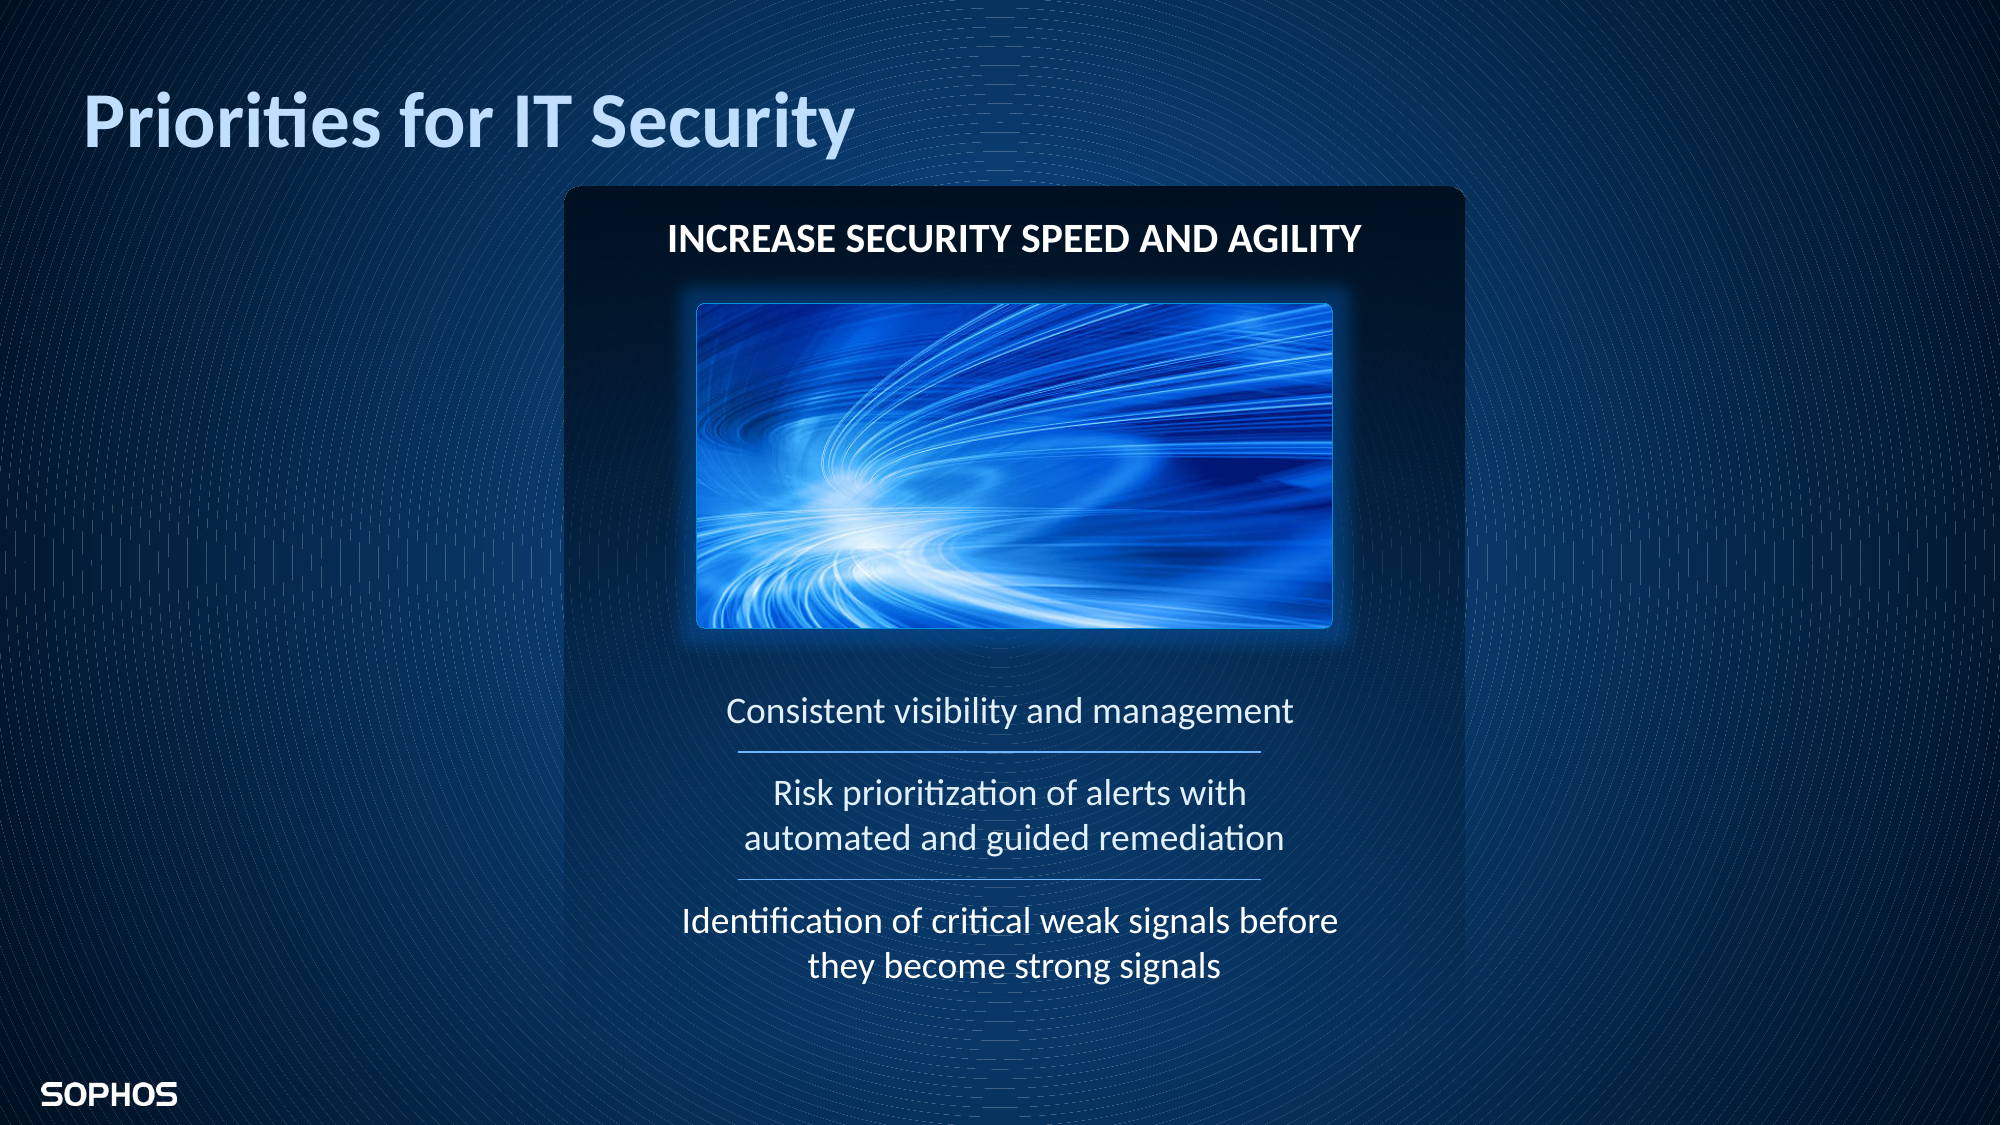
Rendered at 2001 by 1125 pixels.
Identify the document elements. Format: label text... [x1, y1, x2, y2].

picture [698, 305, 1331, 627]
text_box Consistent visibility and management Risk prioritization of alerts with automated and guided remediation Identification of critical weak signals before they become strong signals [568, 685, 1461, 986]
picture [41, 1082, 177, 1106]
text_box [563, 197, 1466, 1031]
title Priorities for IT Security [68, 46, 1923, 197]
text_box INCREASE SECURITY SPEED AND AGILITY [634, 209, 1395, 350]
